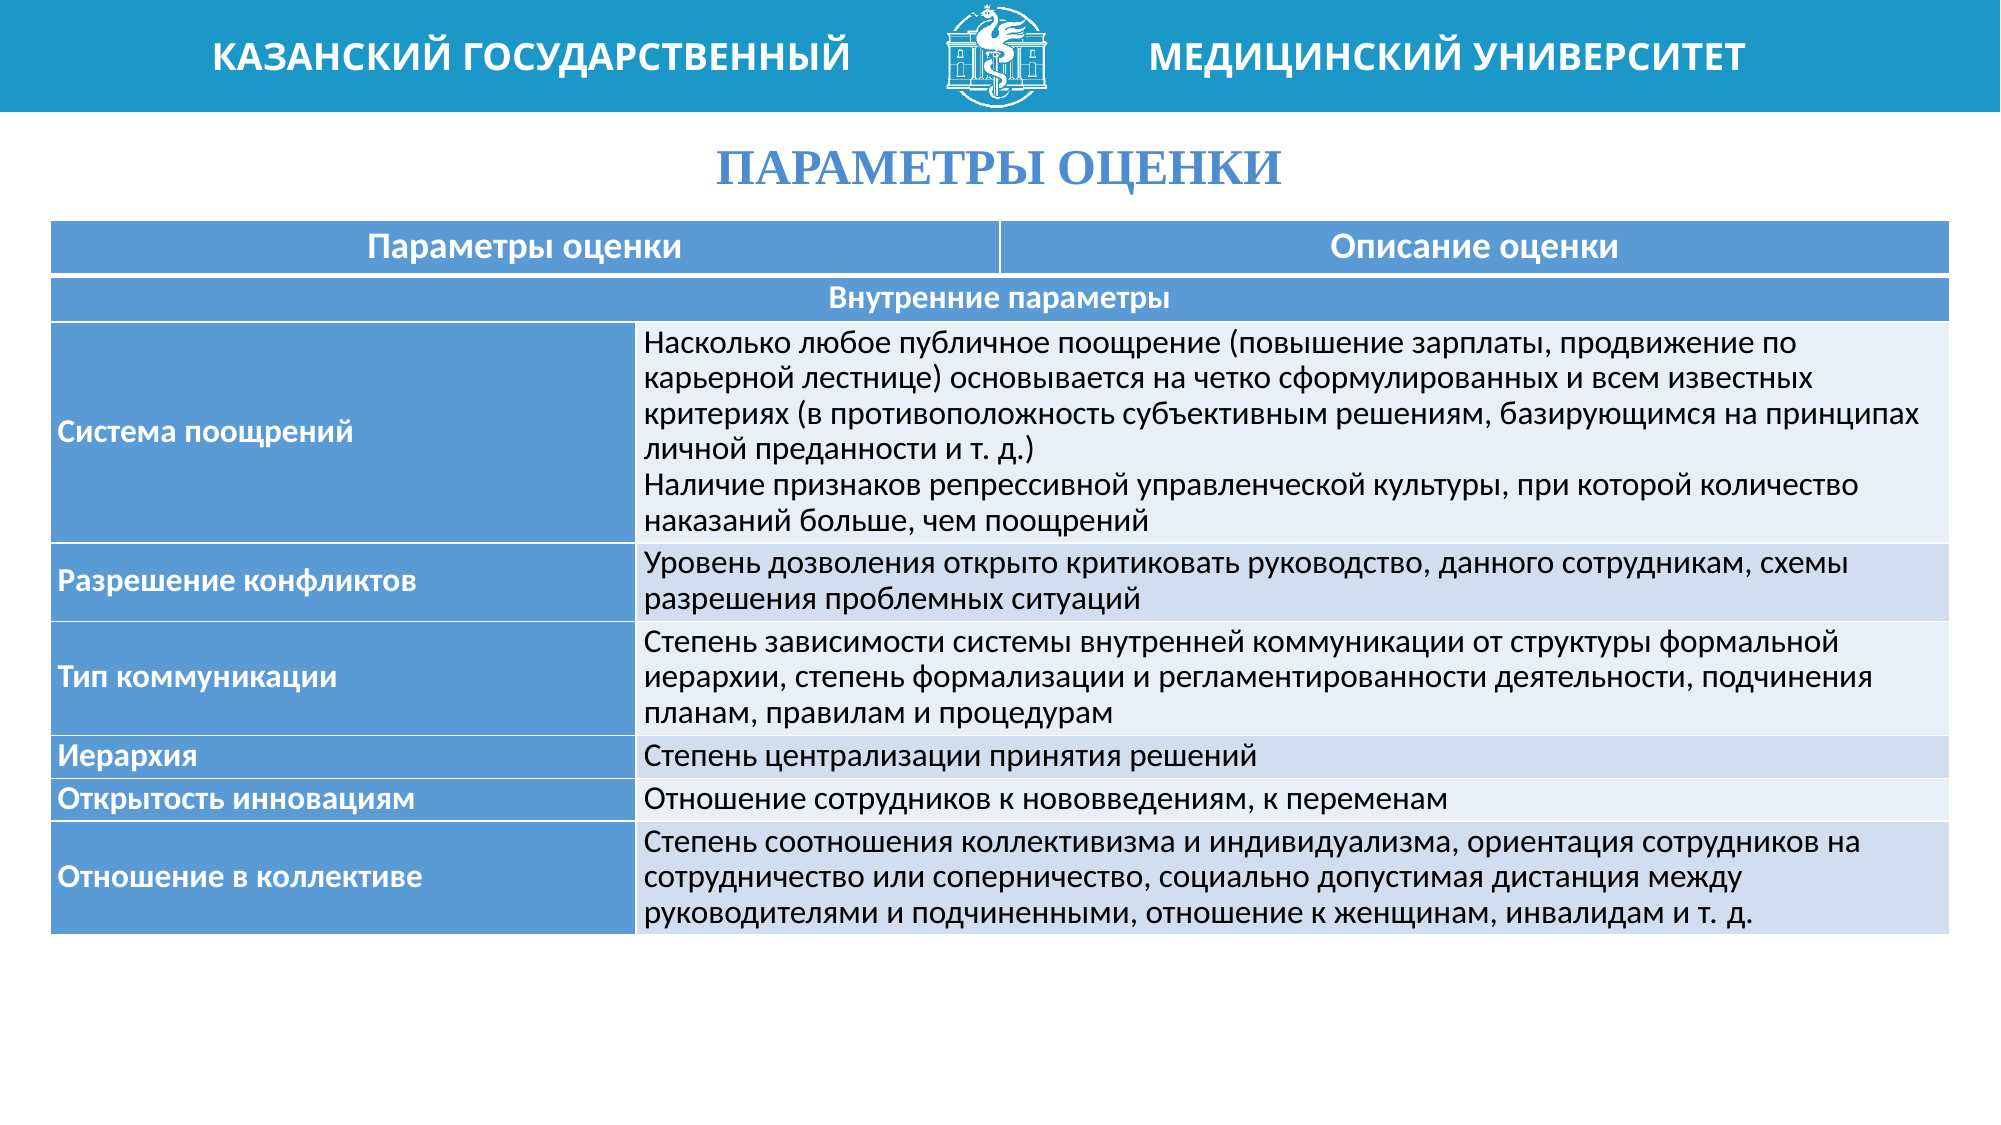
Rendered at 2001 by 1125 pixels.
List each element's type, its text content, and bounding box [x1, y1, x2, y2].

table_header Параметры оценки [51, 221, 999, 273]
table_header Описание оценки [1001, 221, 1949, 273]
table_cell Внутренние параметры [51, 278, 1949, 321]
table_cell Насколько любое публичное поощрение (повышение зарплаты, продвижение по карьерной лестнице) основывается на четко сформулированных и всем известных критериях (в противоположность субъективным решениям, базирующимся на принципах личной преданности и т. д.) Наличие признаков репрессивной управленческой культуры, при которой количество наказаний больше, чем поощрений [637, 323, 1949, 542]
table_cell Система поощрений [51, 323, 635, 542]
table_cell Иерархия [51, 736, 635, 778]
table_cell Разрешение конфликтов [51, 544, 635, 621]
table_cell Степень централизации принятия решений [637, 736, 1949, 778]
table_cell Степень зависимости системы внутренней коммуникации от структуры формальной иерархии, степень формализации и регламентированности деятельности, подчинения планам, правилам и процедурам [637, 622, 1949, 735]
table_cell Степень соотношения коллективизма и индивидуализма, ориентация сотрудников на сотрудничество или соперничество, социально допустимая дистанция между руководителями и подчиненными, отношение к женщинам, инвалидам и т. д. [637, 822, 1949, 934]
table_cell Открытость инновациям [51, 779, 635, 820]
table_cell Уровень дозволения открыто критиковать руководство, данного сотрудникам, схемы разрешения проблемных ситуаций [637, 544, 1949, 621]
table_cell Отношение сотрудников к нововведениям, к переменам [637, 779, 1949, 820]
table_cell Тип коммуникации [51, 622, 635, 735]
picture [939, 0, 1052, 59]
title Параметры оценки [137, 59, 1863, 220]
table_cell Отношение в коллективе [51, 822, 635, 934]
